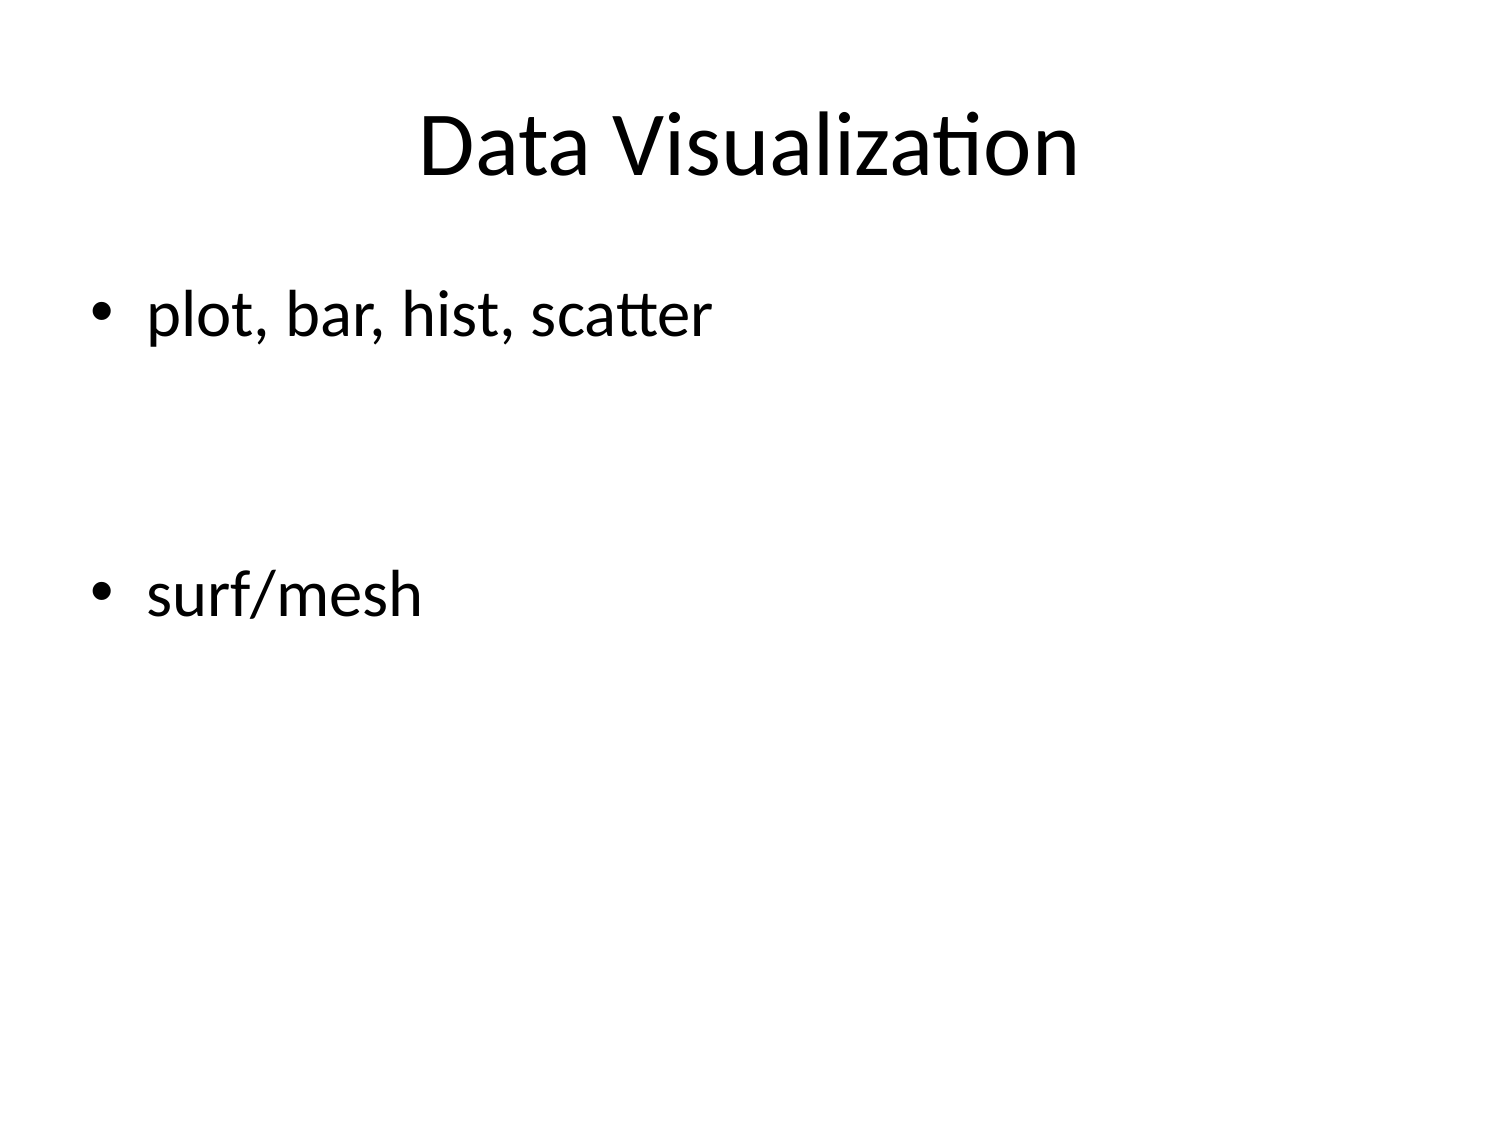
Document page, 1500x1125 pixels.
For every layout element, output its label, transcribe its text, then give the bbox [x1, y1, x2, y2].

list plot, bar, hist, scatter surf/mesh [75, 262, 1425, 1005]
title Data Visualization [75, 45, 1425, 233]
